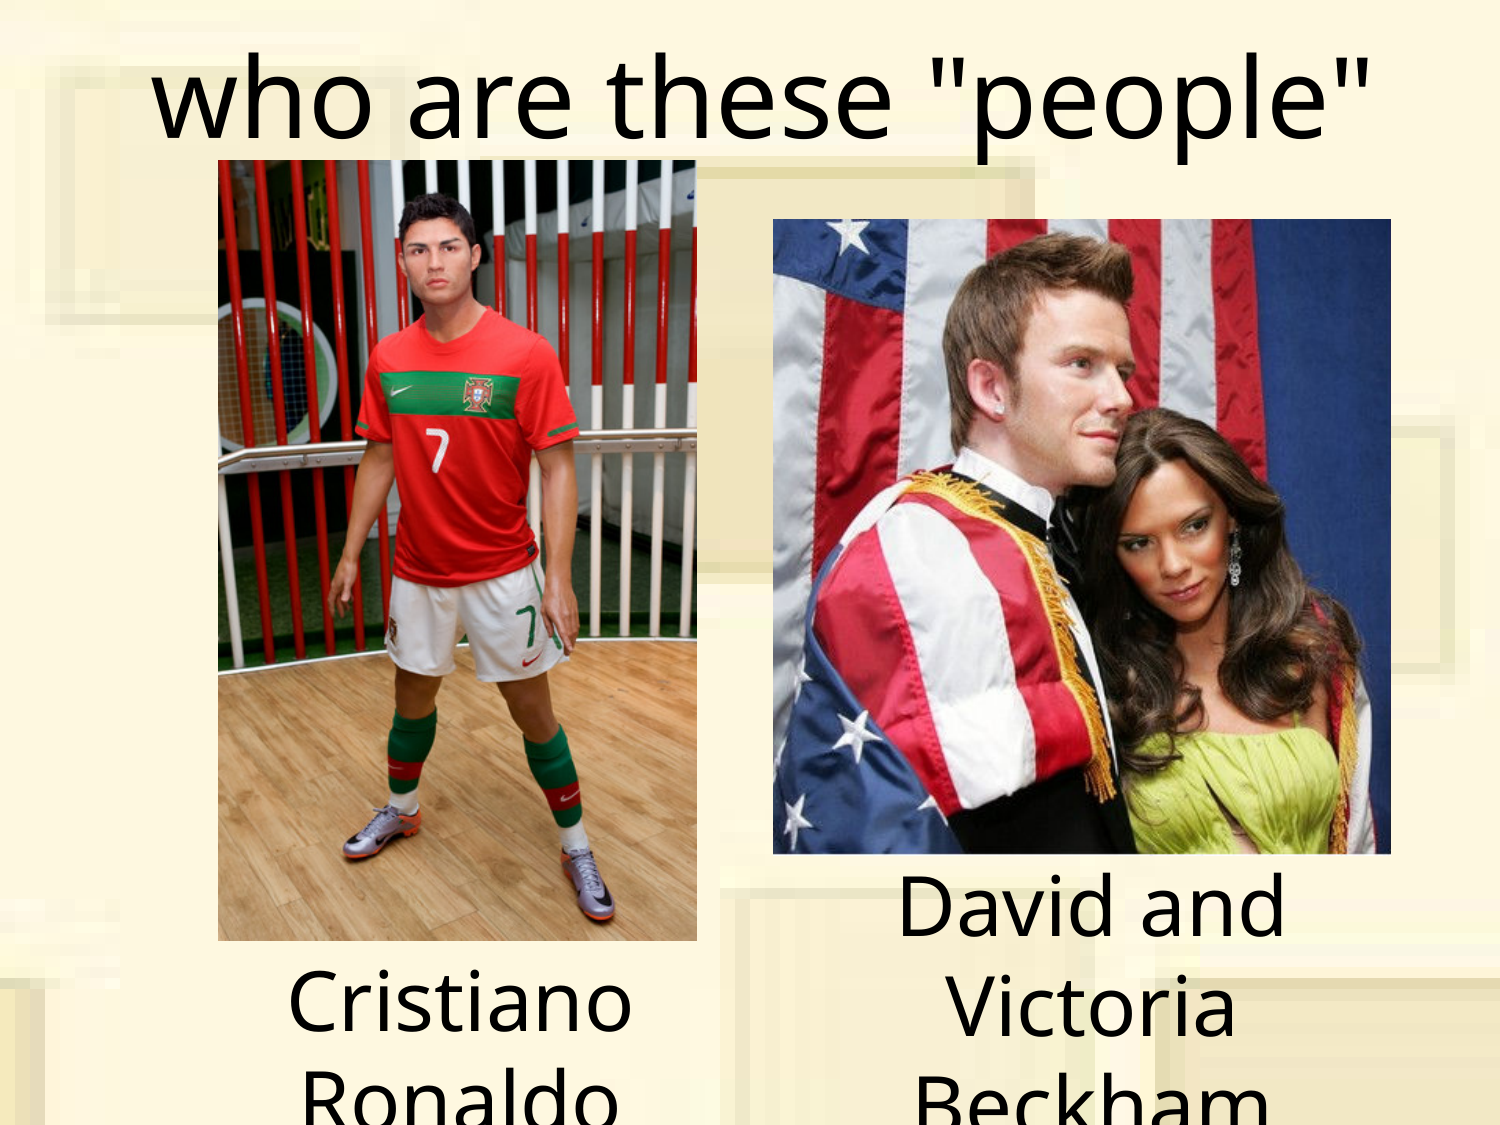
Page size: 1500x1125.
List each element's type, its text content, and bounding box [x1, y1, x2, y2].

picture [0, 0, 1500, 1125]
title who are these "people" [88, 0, 1439, 188]
text_box David and Victoria Beckham [761, 846, 1424, 1125]
text_box Cristiano Ronaldo [194, 940, 727, 1125]
